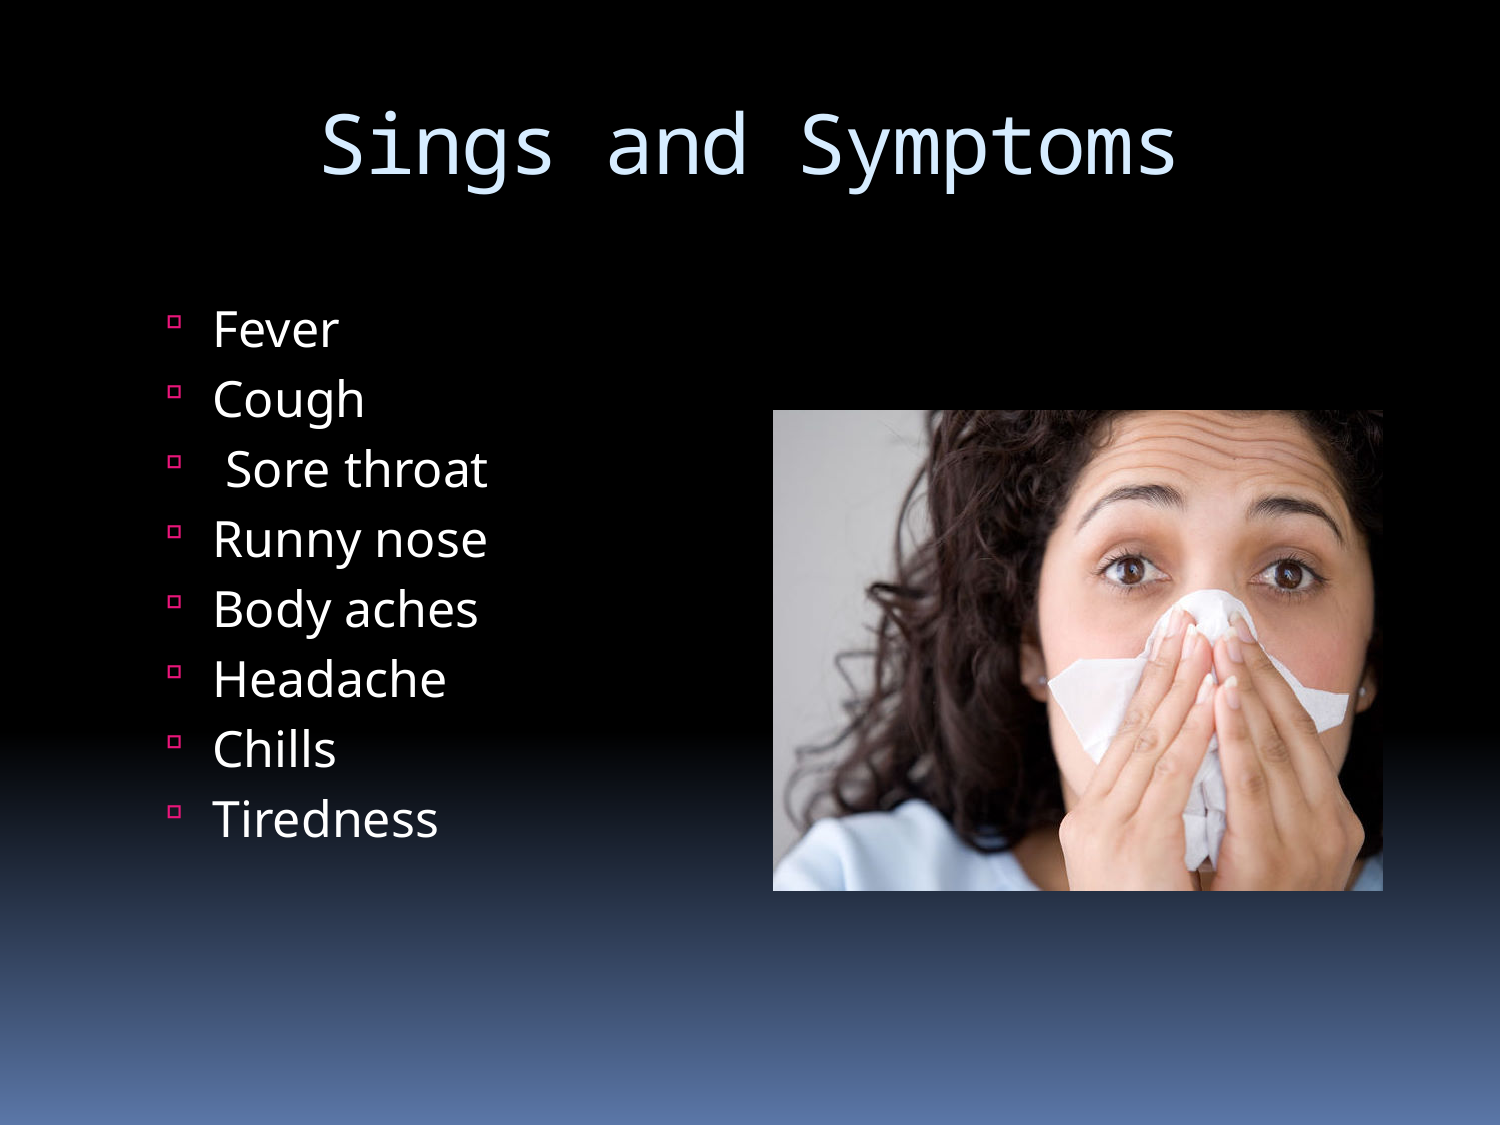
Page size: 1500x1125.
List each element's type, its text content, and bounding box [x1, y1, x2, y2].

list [772, 409, 1384, 891]
list Fever Cough Sore throat Runny nose Body aches Headache Chills Tiredness [76, 290, 739, 1033]
title Sings and Symptoms [75, 83, 1425, 234]
